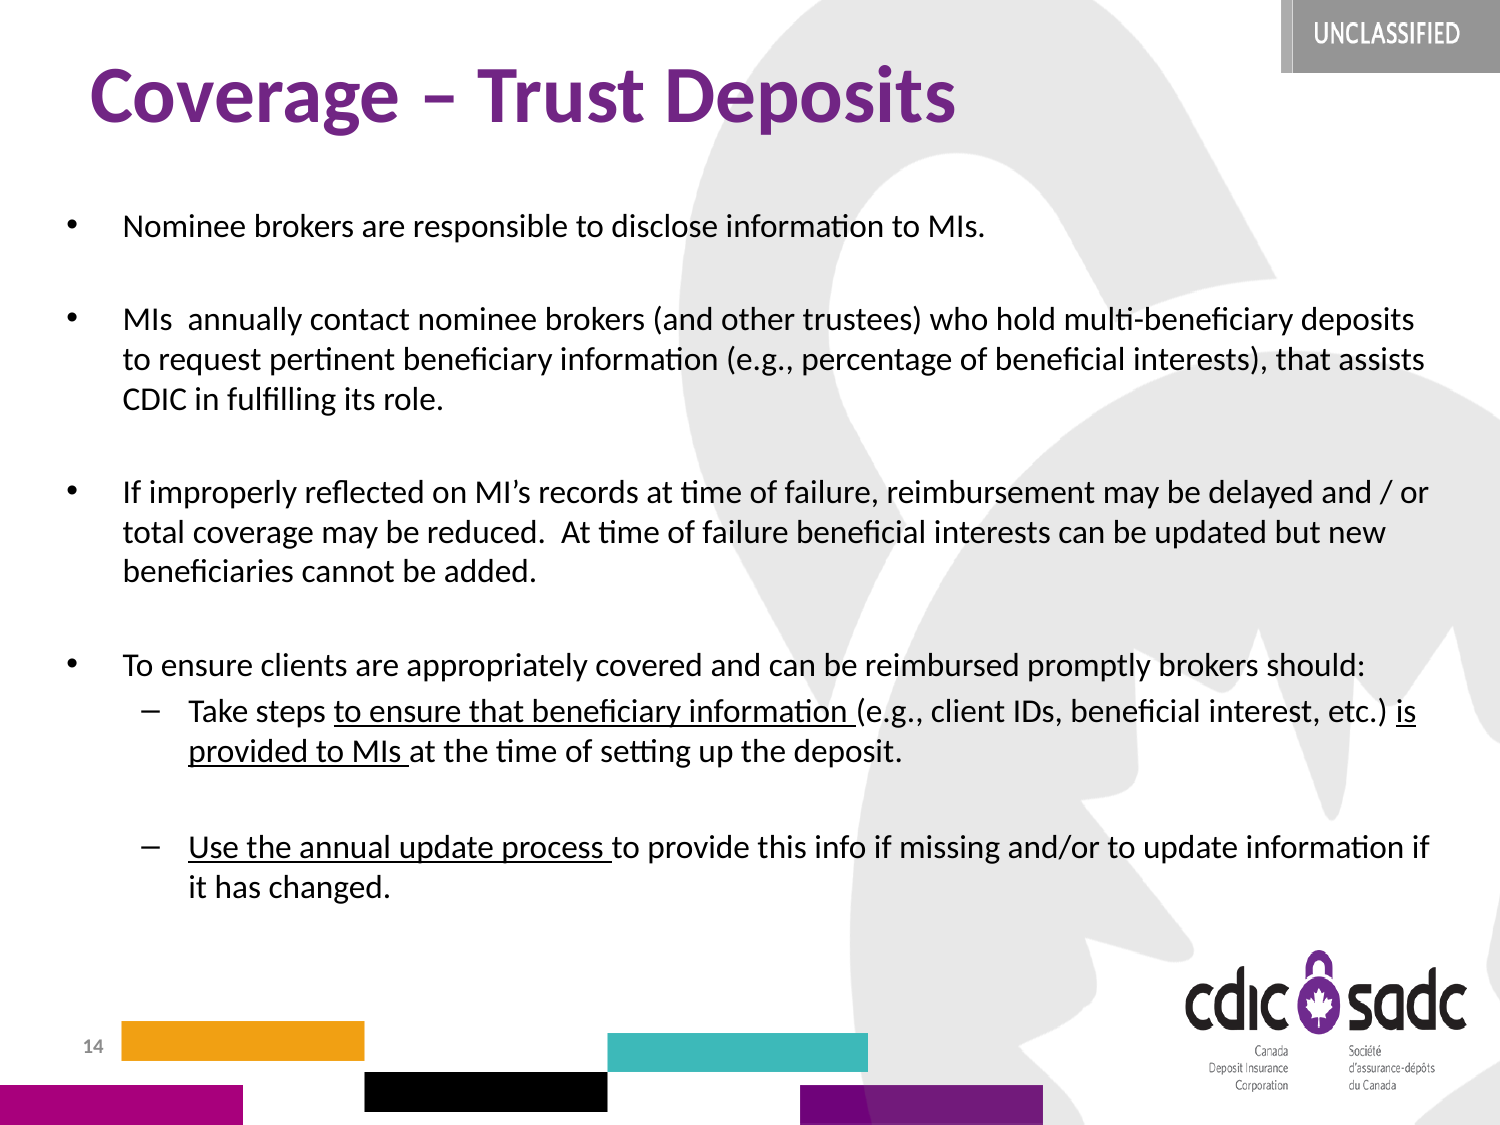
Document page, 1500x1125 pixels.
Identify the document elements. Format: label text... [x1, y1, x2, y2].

picture [0, 0, 1500, 1125]
slide_number 14 [67, 1015, 191, 1076]
list Nominee brokers are responsible to disclose information to MIs. MIs annually contact nominee brokers (and other trustees) who hold multi-beneficiary deposits to request pertinent beneficiary information (e.g., percentage of beneficial interests), that assists CDIC in fulfilling its role. If improperly reflected on MI’s records at time of failure, reimbursement may be delayed and / or total coverage may be reduced. At time of failure beneficial interests can be updated but new beneficiaries cannot be added. To ensure clients are appropriately covered and can be reimbursed promptly brokers should: Take steps to ensure that beneficiary information (e.g., client IDs, beneficial interest, etc.) is provided to MIs at the time of setting up the deposit. Use the annual update process to provide this info if missing and/or to update information if it has changed. [51, 196, 1449, 1016]
title Coverage – Trust Deposits [75, 1, 1425, 180]
